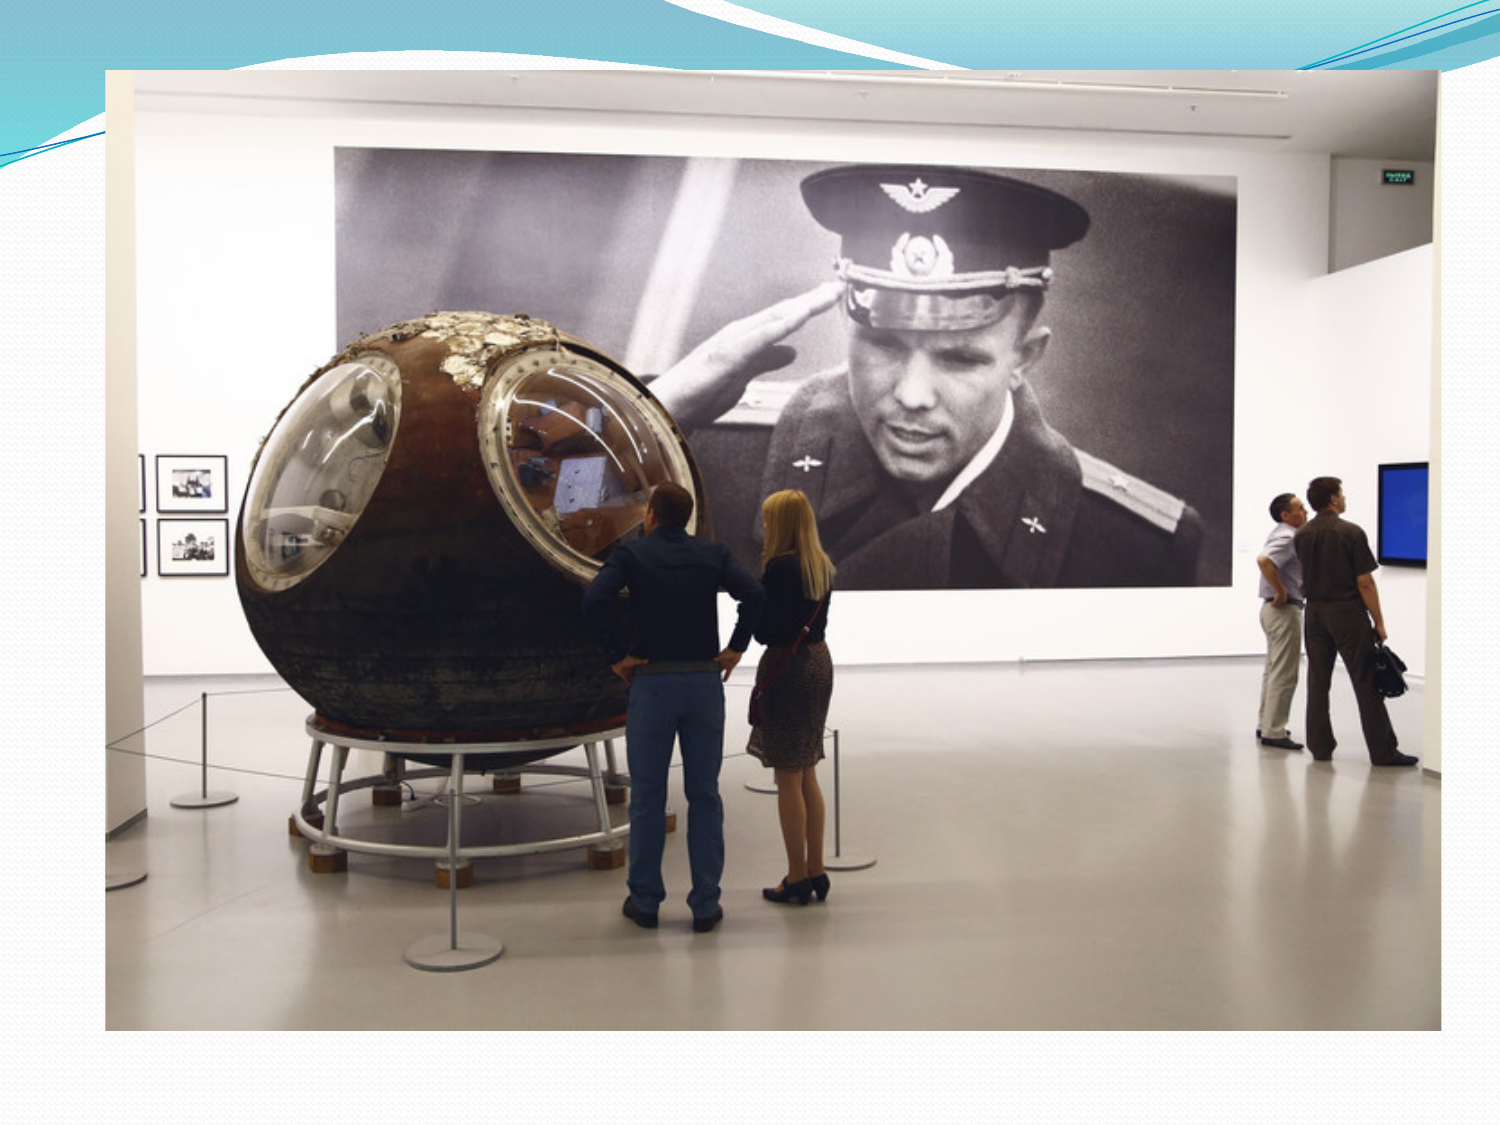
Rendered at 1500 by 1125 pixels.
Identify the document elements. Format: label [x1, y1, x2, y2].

picture [105, 70, 1442, 1031]
